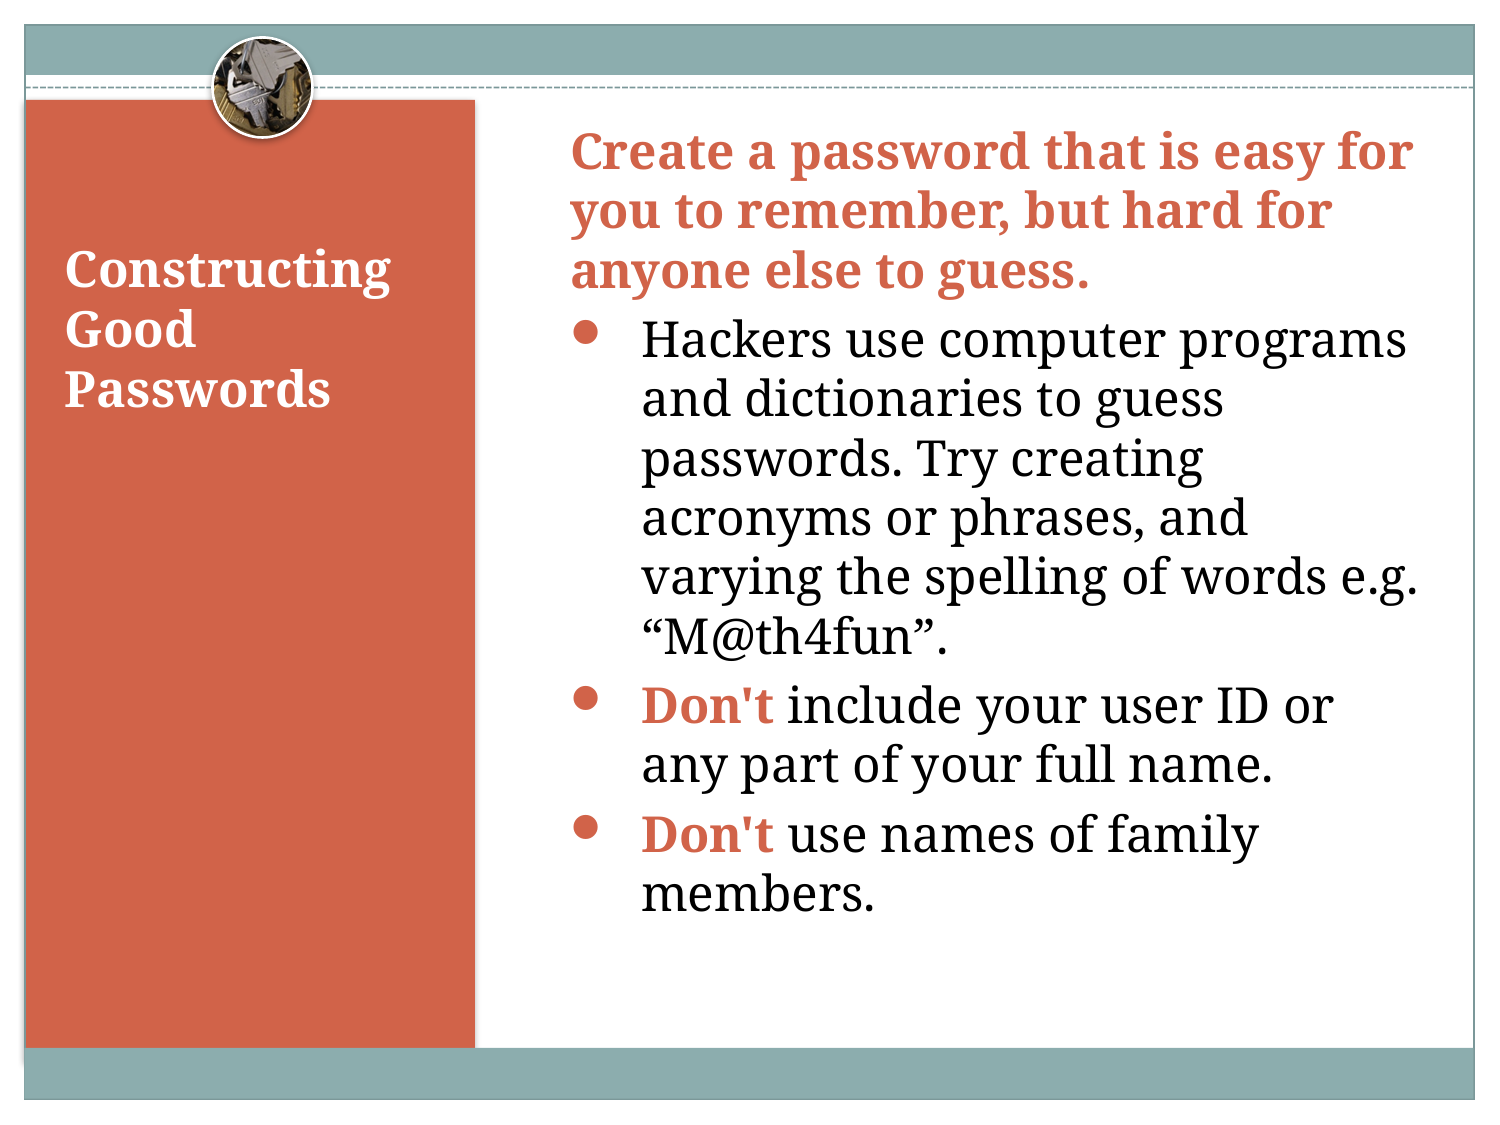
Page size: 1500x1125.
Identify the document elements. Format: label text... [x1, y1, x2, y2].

picture [214, 39, 311, 136]
list Create a password that is easy for you to remember, but hard for anyone else to guess. Hackers use computer programs and dictionaries to guess passwords. Try creating acronyms or phrases, and varying the spelling of words e.g. “M@th4fun”. Don't include your user ID or any part of your full name. Don't use names of family members. [512, 112, 1438, 1000]
title Constructing Good Passwords [50, 174, 463, 425]
